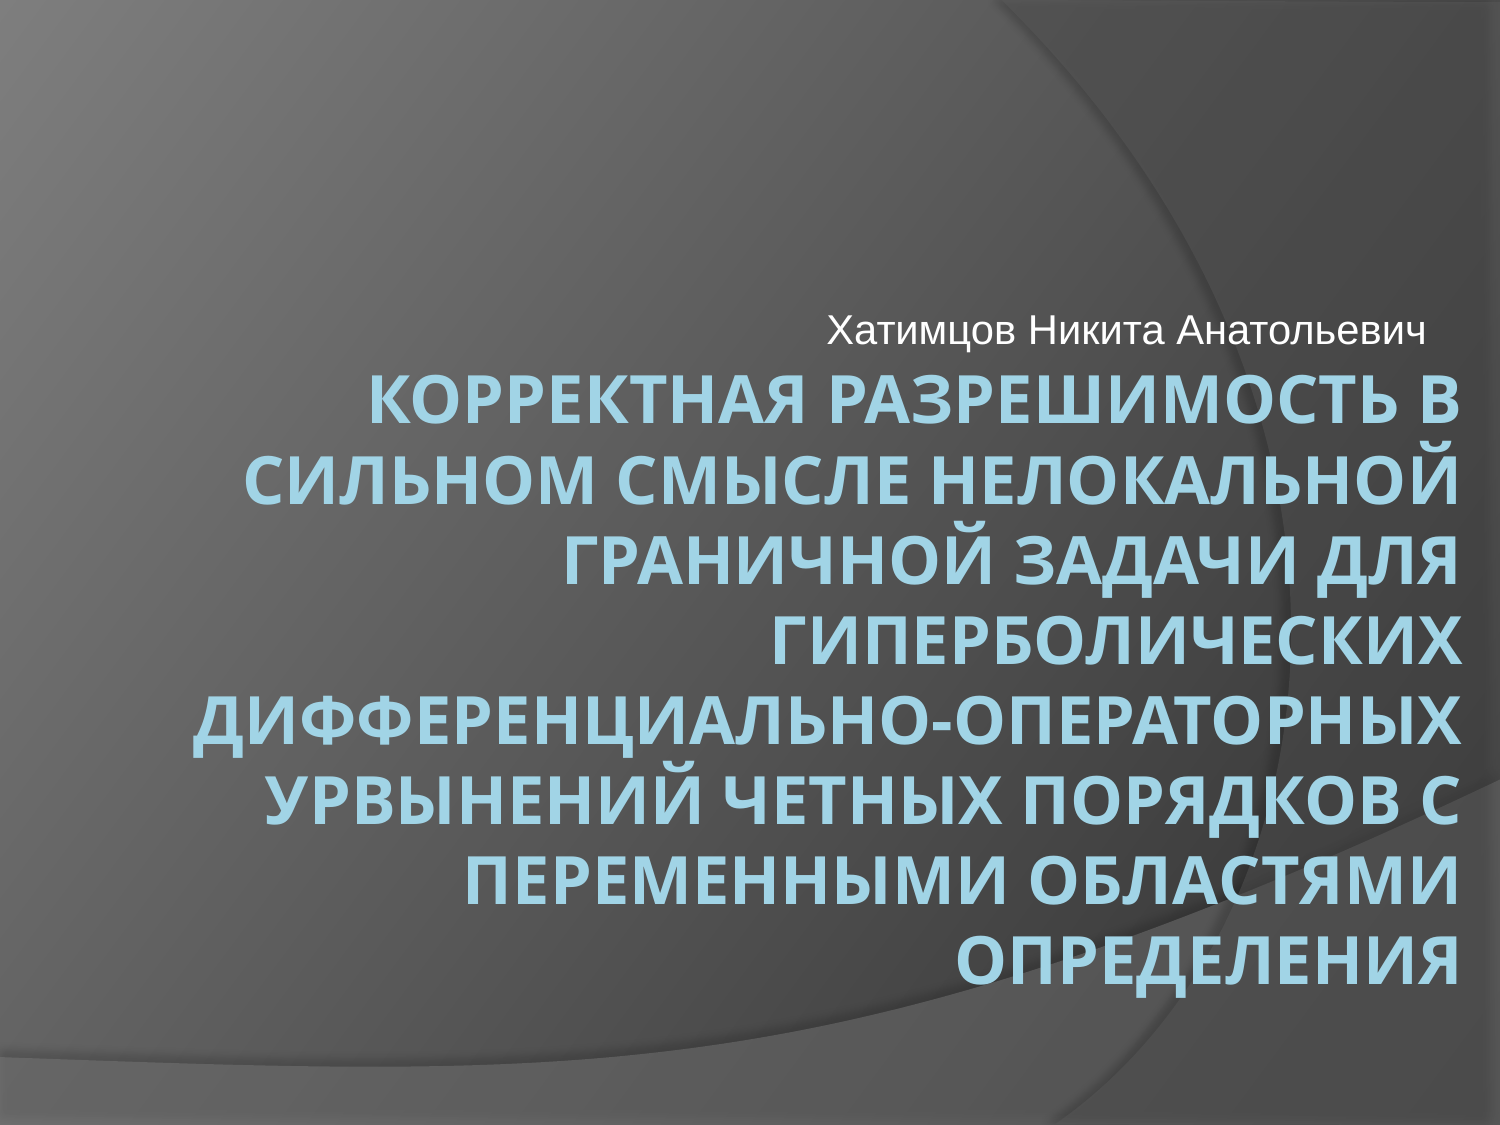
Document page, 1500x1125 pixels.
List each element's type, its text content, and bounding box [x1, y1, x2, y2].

title Корректная РАЗРЕШИМОСТЬ в сильном смысле НЕЛОКАЛЬНОЙ ГРАНИЧНОЙ ЗАДАЧИ ДЛЯ ГИПЕРБОЛИЧЕСКИХ ДИФФЕРЕНЦИАЛЬНО-ОПЕРАТОРНЫХ УРВЫНЕНИЙ ЧЕТНЫХ ПОРЯДКОВ С ПЕРЕМЕННЫМИ ОБЛАСТЯМИ определения [17, 349, 1471, 1125]
subtitle Хатимцов Никита Анатольевич [159, 231, 1435, 353]
